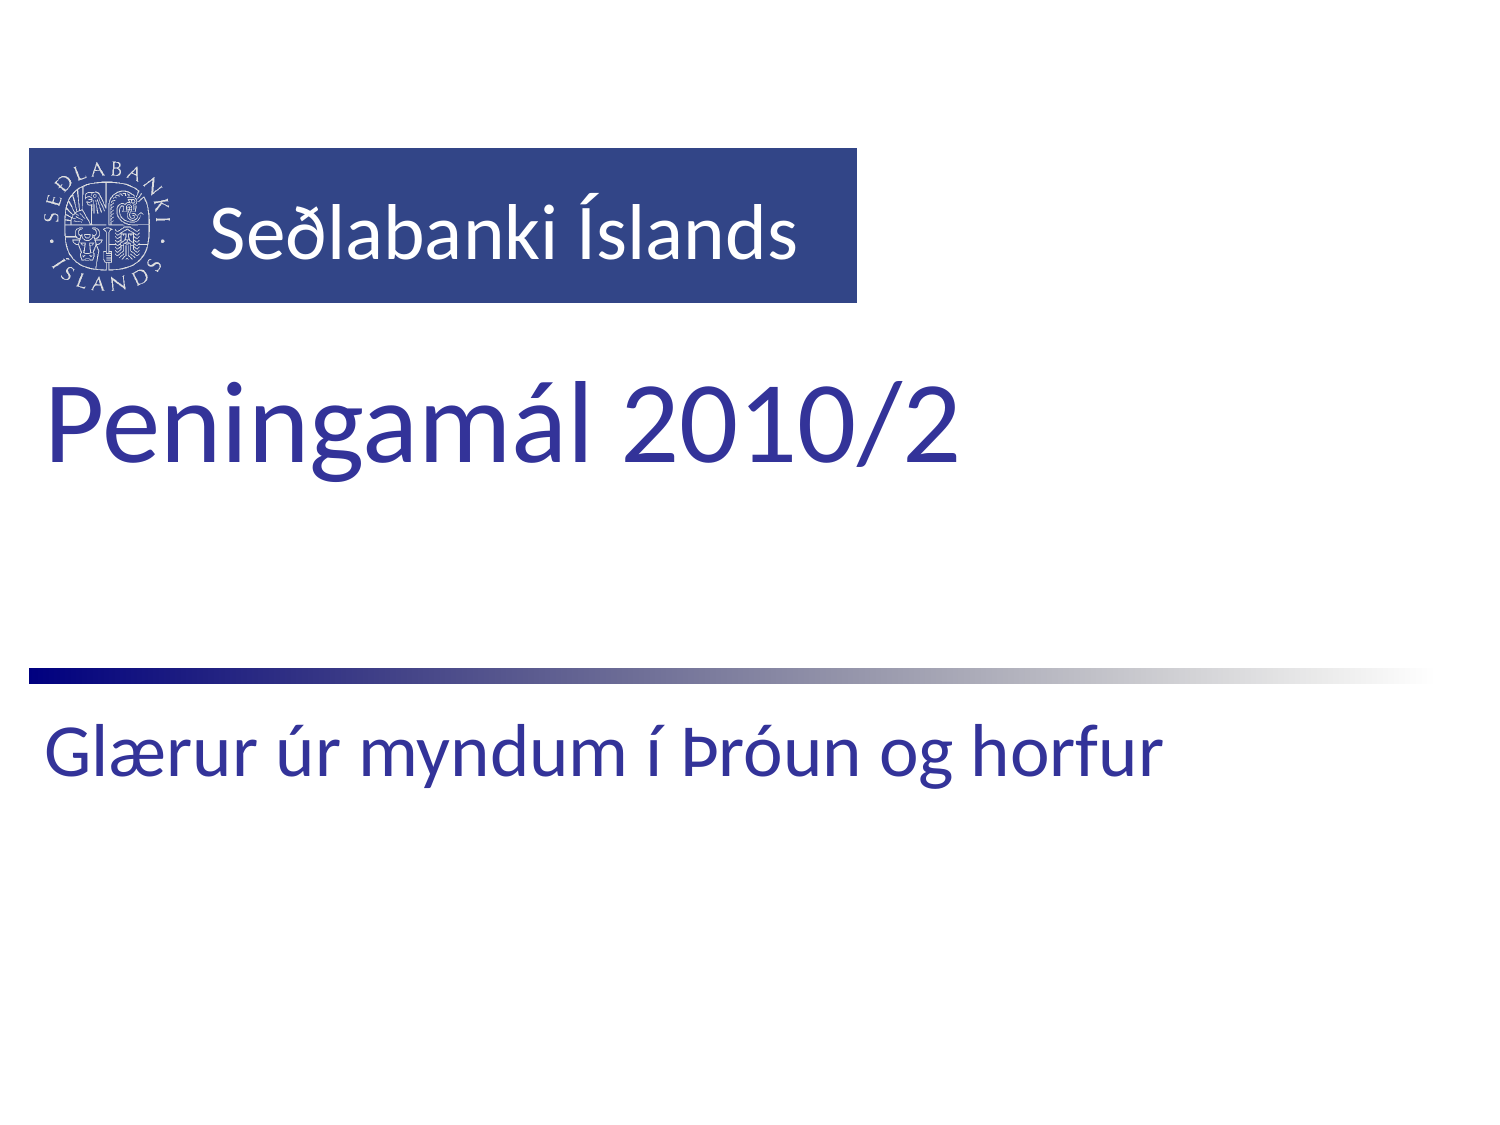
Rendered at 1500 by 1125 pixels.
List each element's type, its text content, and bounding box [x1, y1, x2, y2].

title Peningamál 2010/2 [29, 337, 1448, 634]
subtitle Glærur úr myndum í Þróun og horfur [29, 703, 1448, 1095]
picture [29, 148, 857, 303]
